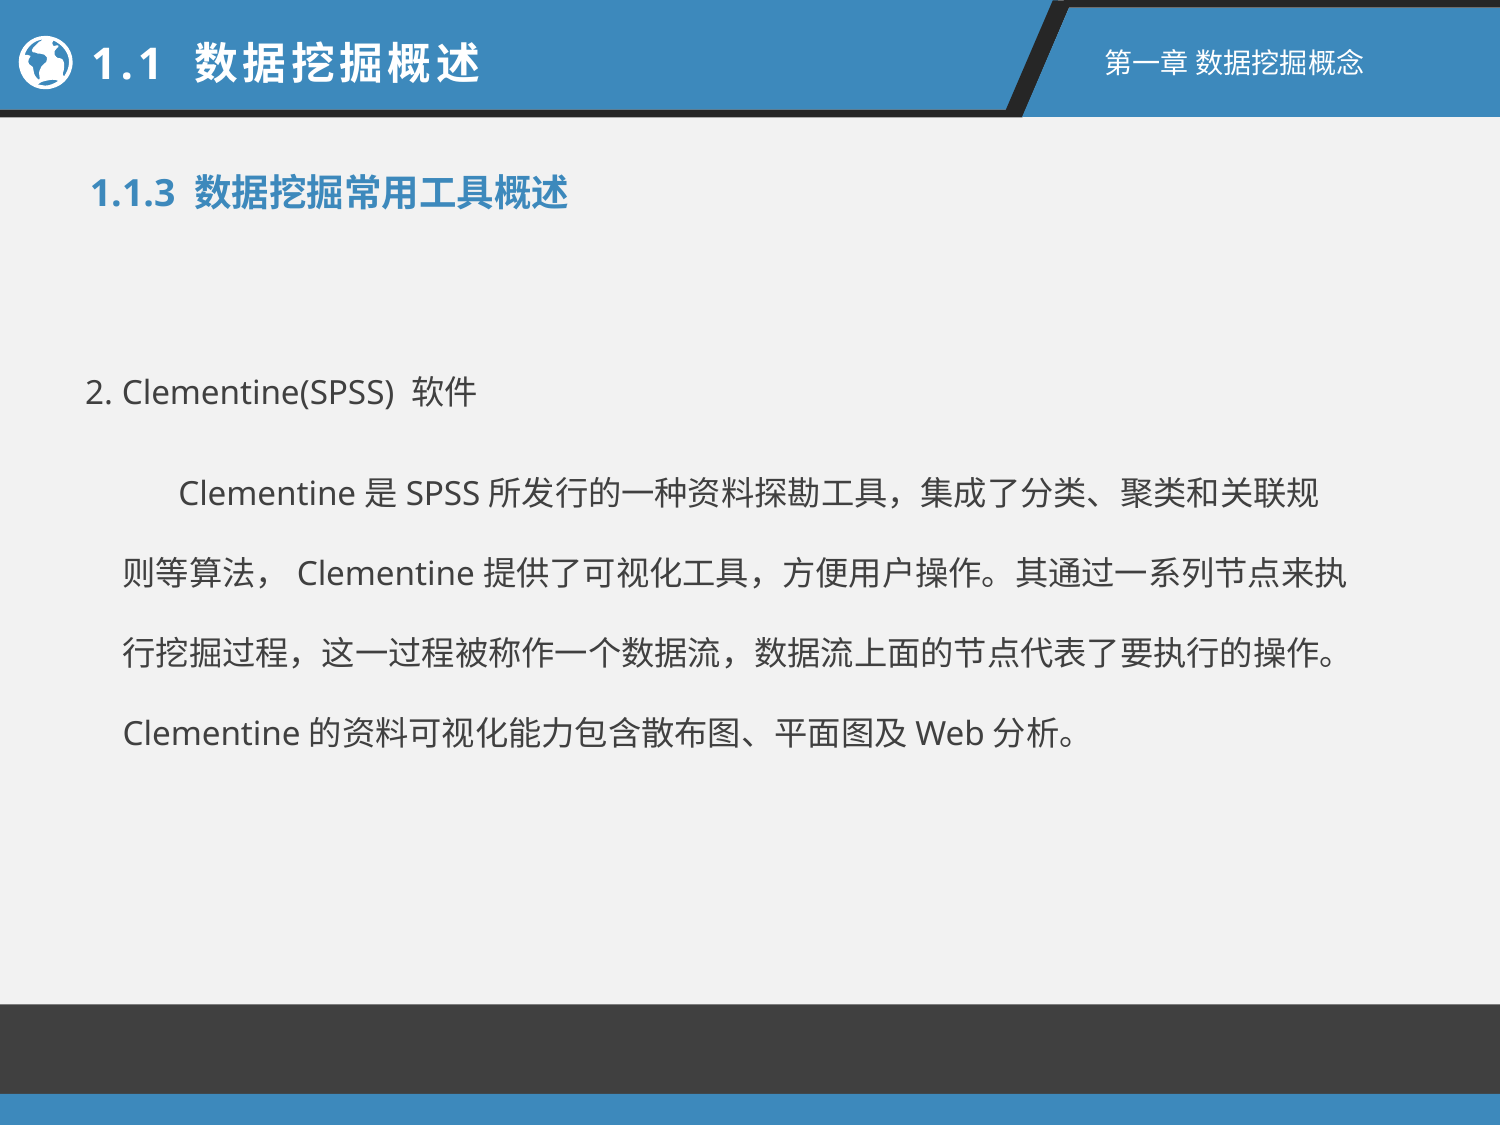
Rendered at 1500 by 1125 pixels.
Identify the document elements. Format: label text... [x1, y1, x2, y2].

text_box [0, 0, 1500, 118]
text_box 2. Clementine(SPSS) 软件 Clementine是SPSS所发行的一种资料探勘工具，集成了分类、聚类和关联规则等算法，Clementine提供了可视化工具，方便用户操作。其通过一系列节点来执行挖掘过程，这一过程被称作一个数据流，数据流上面的节点代表了要执行的操作。Clementine的资料可视化能力包含散布图、平面图及Web分析。 [70, 344, 1366, 852]
text_box 1.1.3 数据挖掘常用工具概述 [74, 166, 1055, 284]
text_box [0, 1093, 1500, 1125]
text_box [0, 1003, 1500, 1093]
